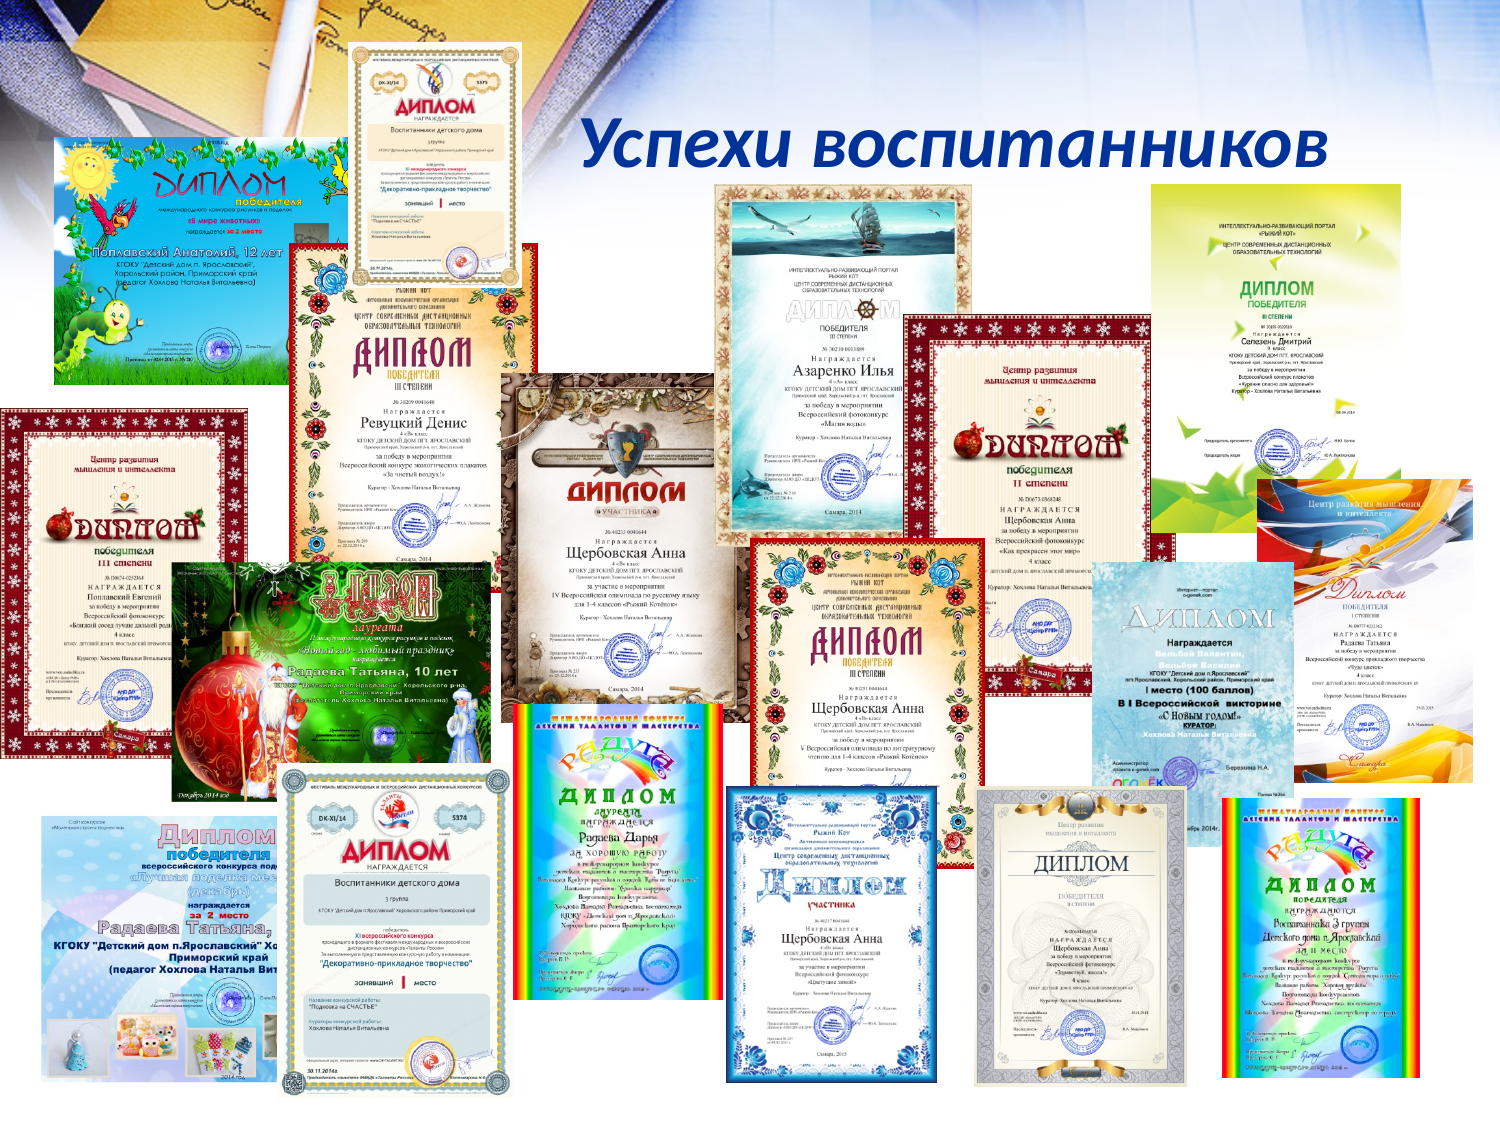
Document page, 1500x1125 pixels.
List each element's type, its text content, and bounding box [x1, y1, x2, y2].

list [52, 136, 343, 385]
title Успехи воспитанников [560, 54, 1448, 221]
picture [0, 0, 1500, 1125]
